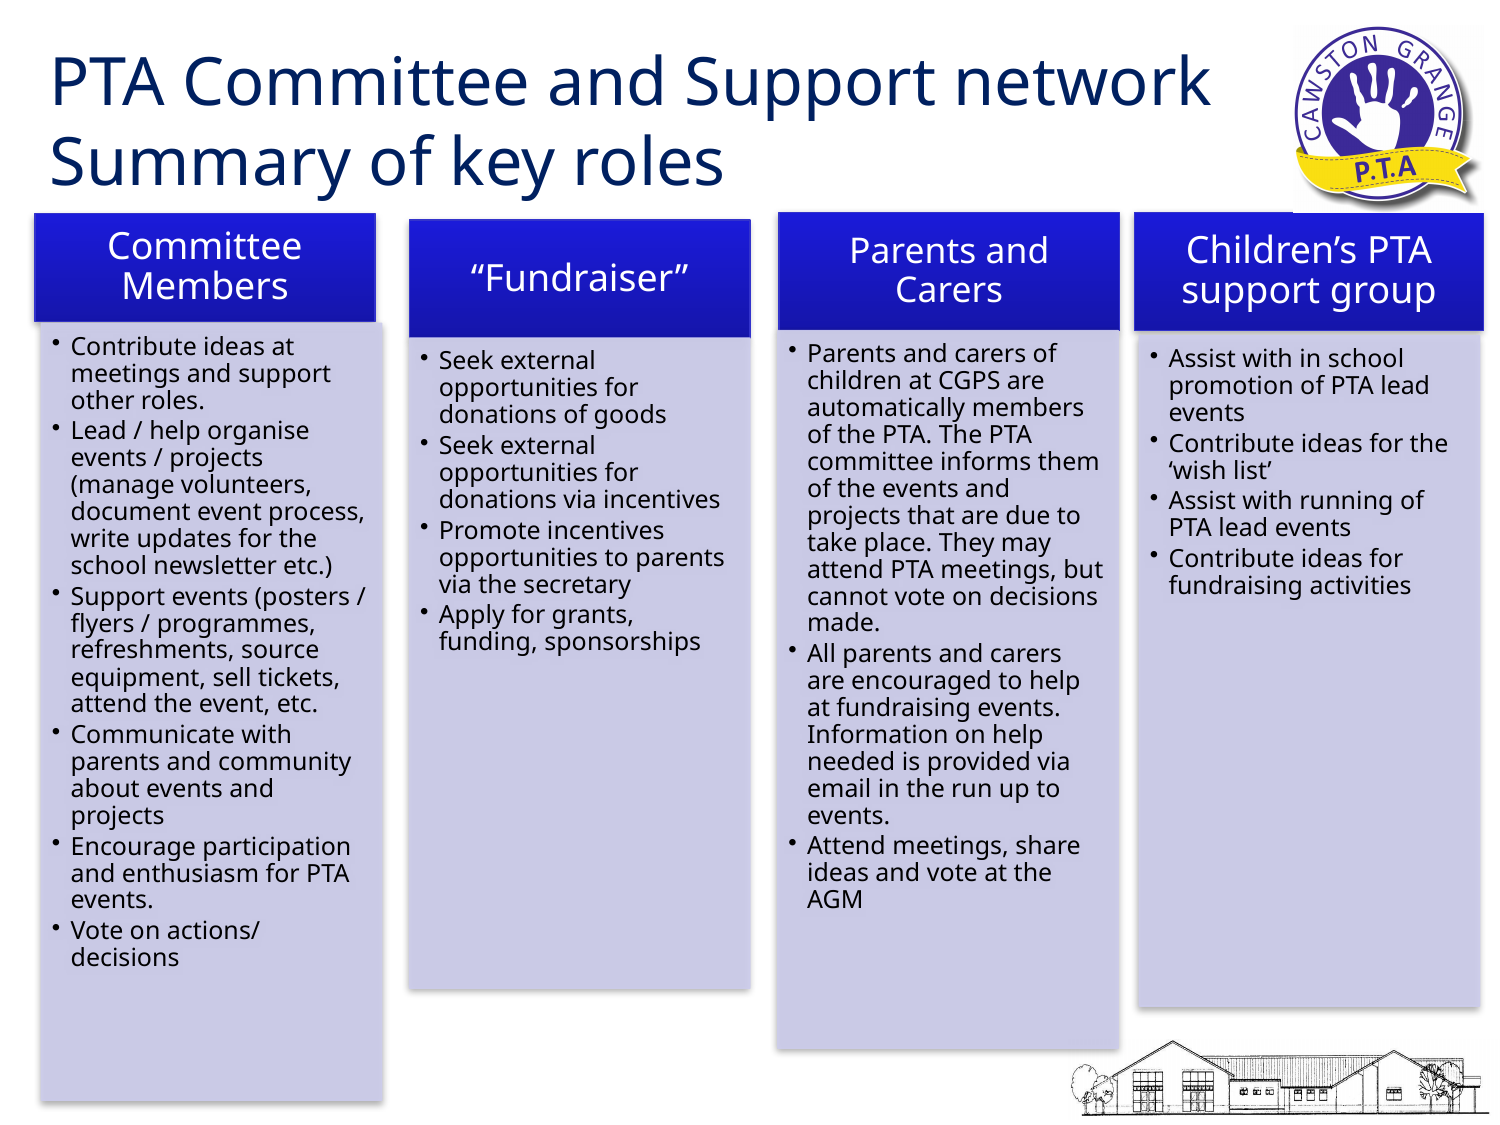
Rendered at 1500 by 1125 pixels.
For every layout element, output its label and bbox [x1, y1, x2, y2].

text_box [1066, 1108, 1500, 1120]
picture [1293, 24, 1484, 213]
text_box [29, 0, 1500, 1101]
